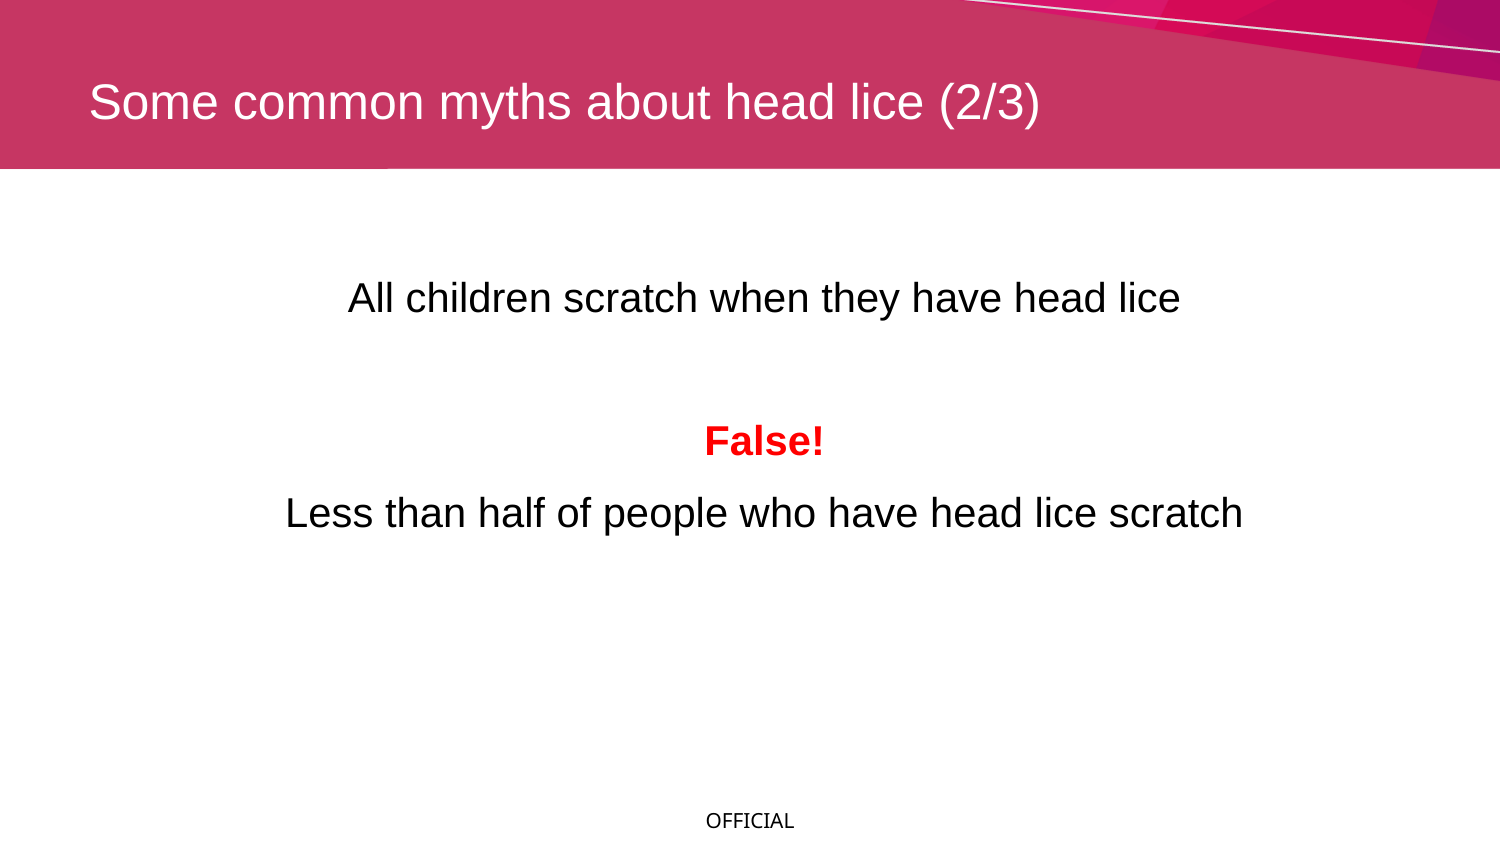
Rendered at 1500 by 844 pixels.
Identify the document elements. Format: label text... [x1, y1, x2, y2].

list All children scratch when they have head lice False! Less than half of people who have head lice scratch [88, 199, 1441, 797]
title Some common myths about head lice (2/3) [88, 33, 1270, 166]
picture [0, 0, 1500, 844]
